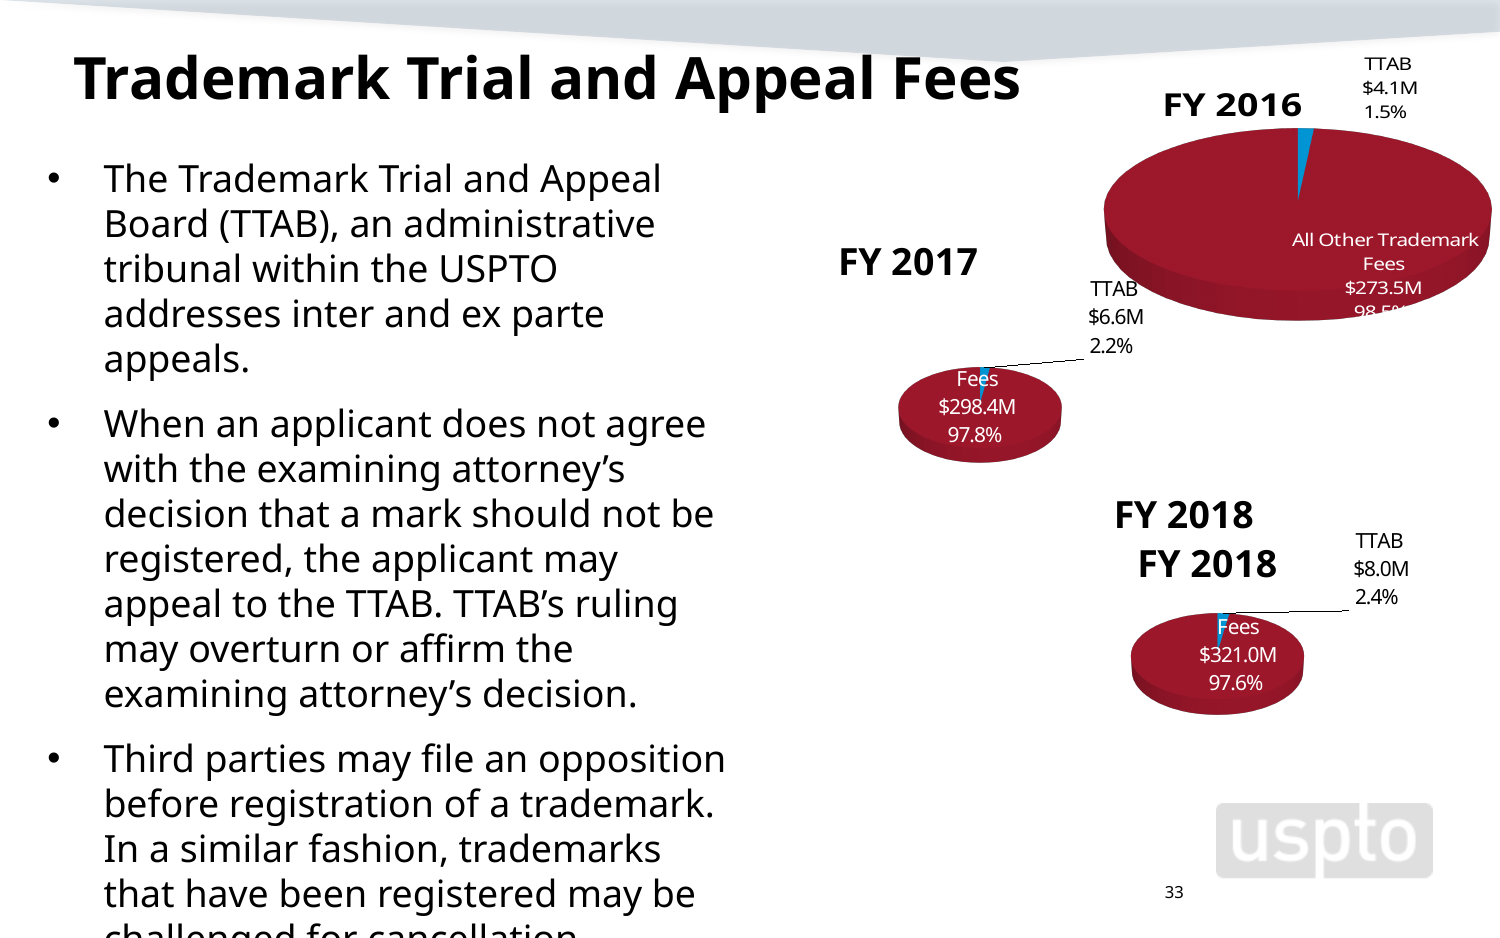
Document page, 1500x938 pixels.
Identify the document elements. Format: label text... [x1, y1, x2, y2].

list The Trademark Trial and Appeal Board (TTAB), an administrative tribunal within the USPTO addresses inter and ex parte appeals. When an applicant does not agree with the examining attorney’s decision that a mark should not be registered, the applicant may appeal to the TTAB. TTAB’s ruling may overturn or affirm the examining attorney’s decision. Third parties may file an opposition before registration of a trademark. In a similar fashion, trademarks that have been registered may be challenged for cancellation. [32, 107, 757, 912]
title Trademark Trial and Appeal Fees [58, 34, 955, 135]
chart [638, 33, 1500, 924]
